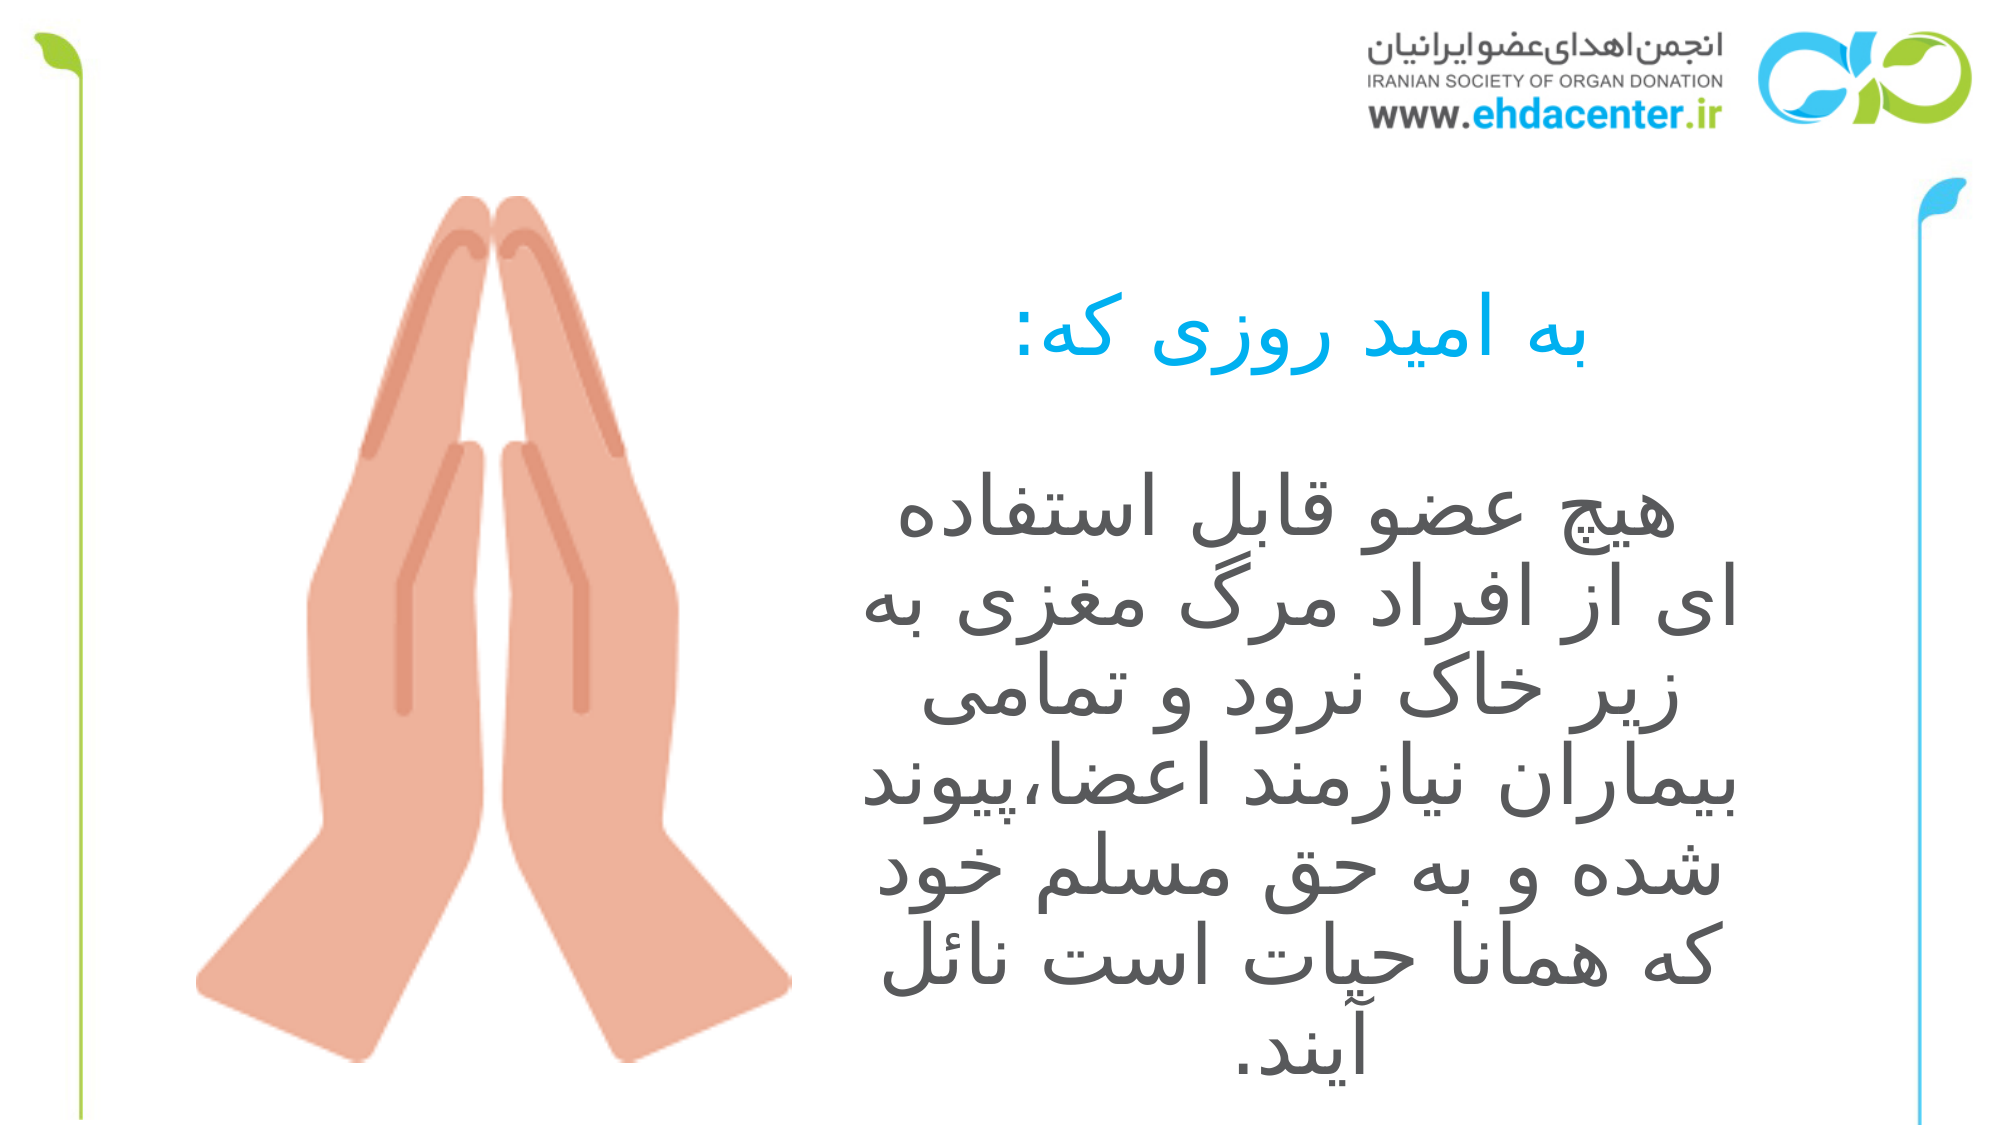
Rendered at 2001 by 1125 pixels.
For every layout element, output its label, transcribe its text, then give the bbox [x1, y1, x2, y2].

title به امید روزی که: هیچ عضو قابل استفاده ای از افراد مرگ مغزی به زیر خاک نرود و تمامی بیماران نیازمند اعضا،پیوند شده و به حق مسلم خود که همانا حیات است نائل آیند. [834, 276, 1768, 624]
picture [0, 0, 2001, 1125]
